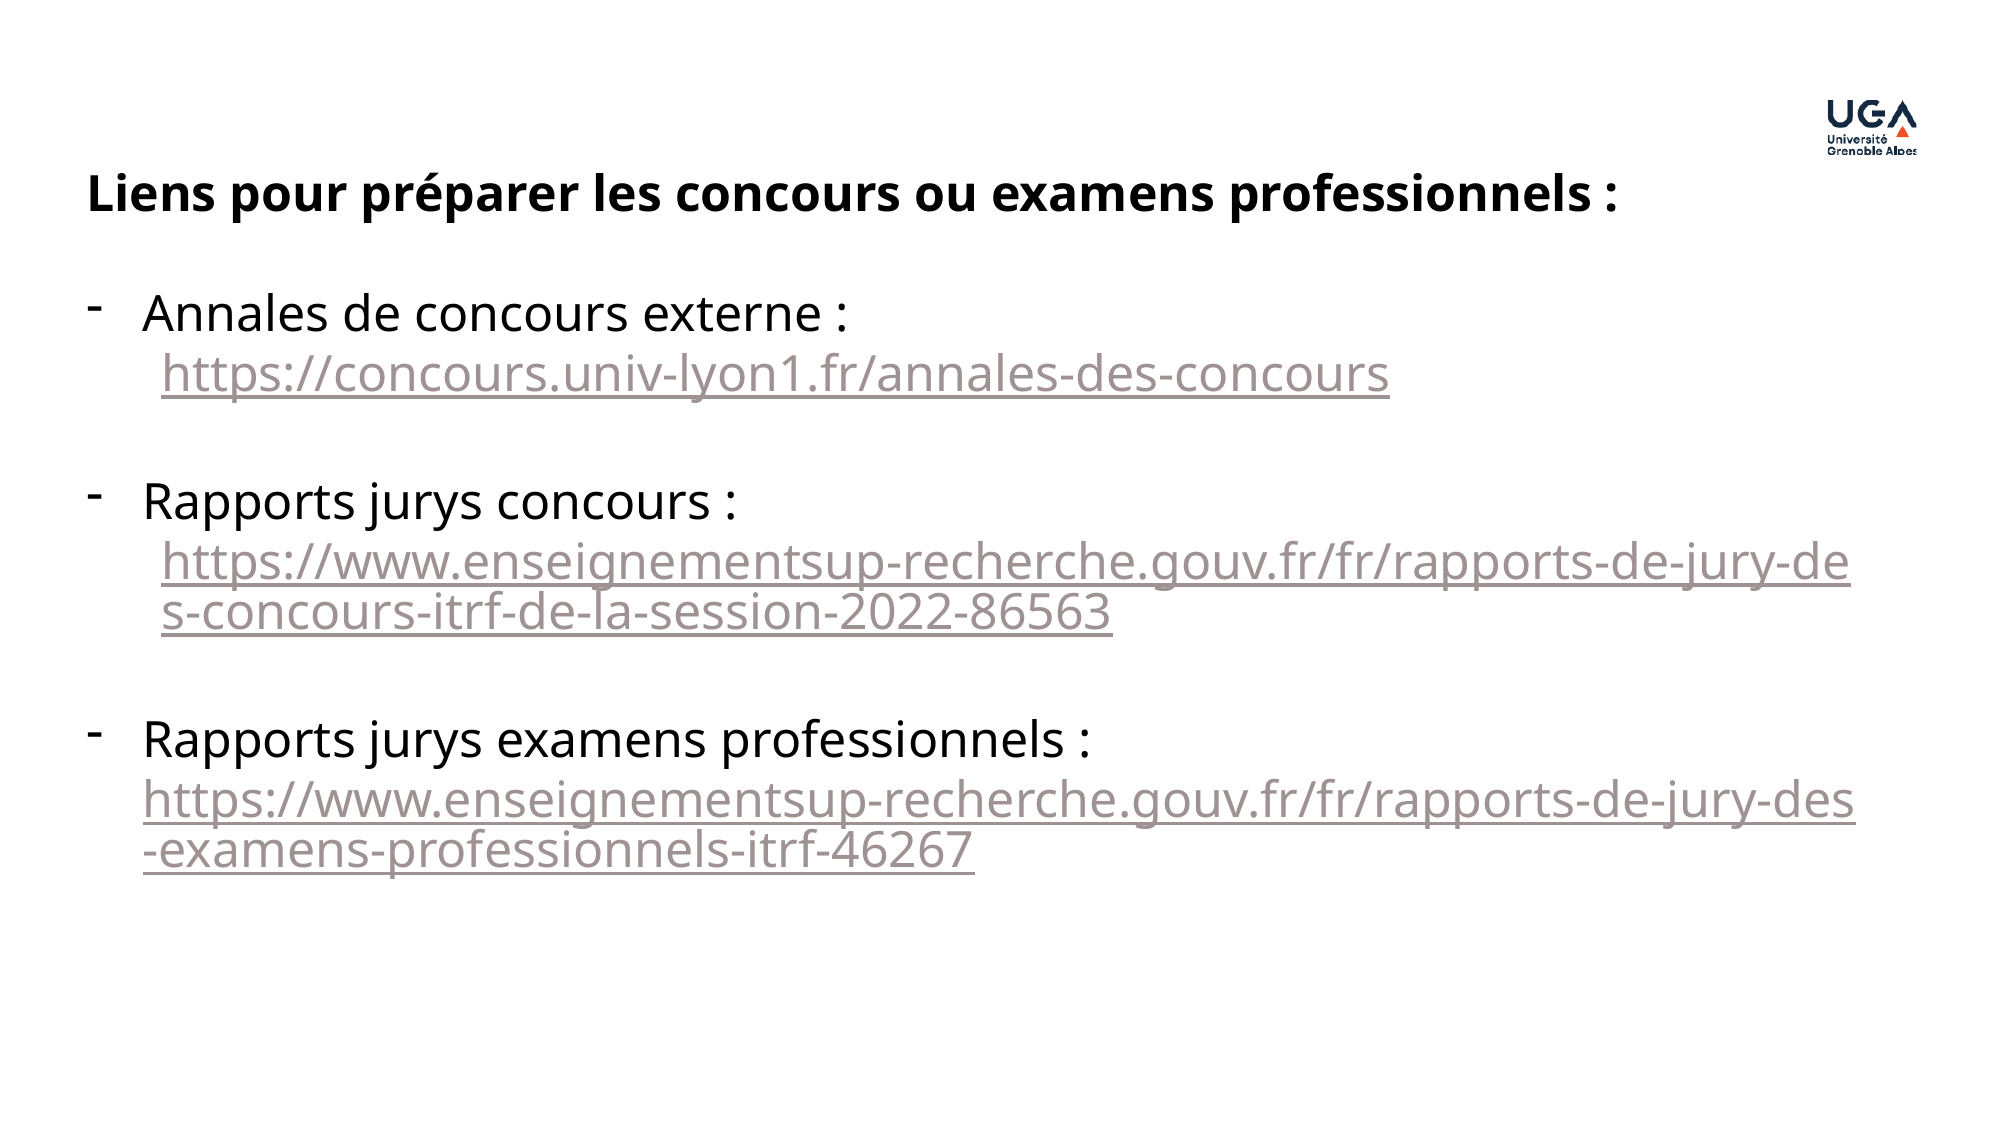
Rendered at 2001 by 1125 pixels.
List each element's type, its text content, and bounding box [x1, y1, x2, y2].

text_box Liens pour préparer les concours ou examens professionnels : Annales de concours externe : https://concours.univ-lyon1.fr/annales-des-concours Rapports jurys concours : https://www.enseignementsup-recherche.gouv.fr/fr/rapports-de-jury-des-concours-itrf-de-la-session-2022-86563 Rapports jurys examens professionnels : https://www.enseignementsup-recherche.gouv.fr/fr/rapports-de-jury-des-examens-professionnels-itrf-46267 [71, 153, 1873, 794]
